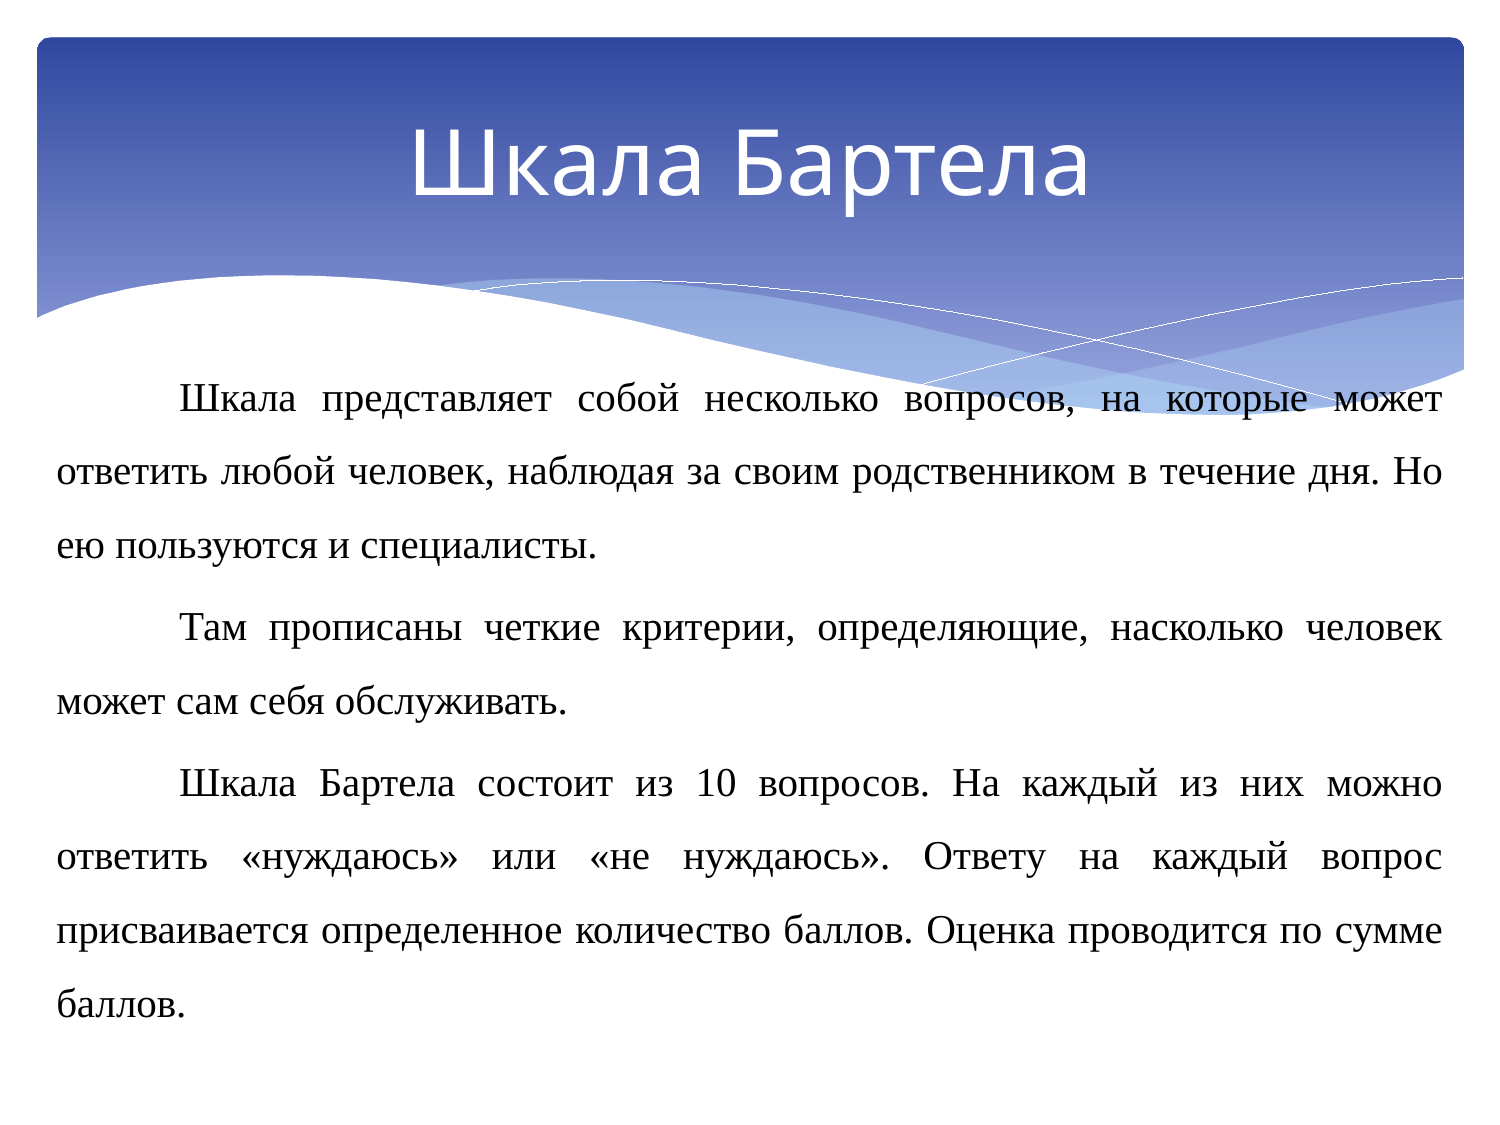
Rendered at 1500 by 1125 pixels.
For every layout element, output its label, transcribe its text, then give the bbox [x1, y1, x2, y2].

title Шкала Бартела [75, 55, 1425, 261]
list Шкала представляет собой несколько вопросов, на которые может ответить любой человек, наблюдая за своим родственником в течение дня. Но ею пользуются и специалисты. Там прописаны четкие критерии, определяющие, насколько человек может сам себя обслуживать. Шкала Бартела состоит из 10 вопросов. На каждый из них можно ответить «нуждаюсь» или «не нуждаюсь». Ответу на каждый вопрос присваивается определенное количество баллов. Оценка проводится по сумме баллов. [41, 338, 1459, 1041]
